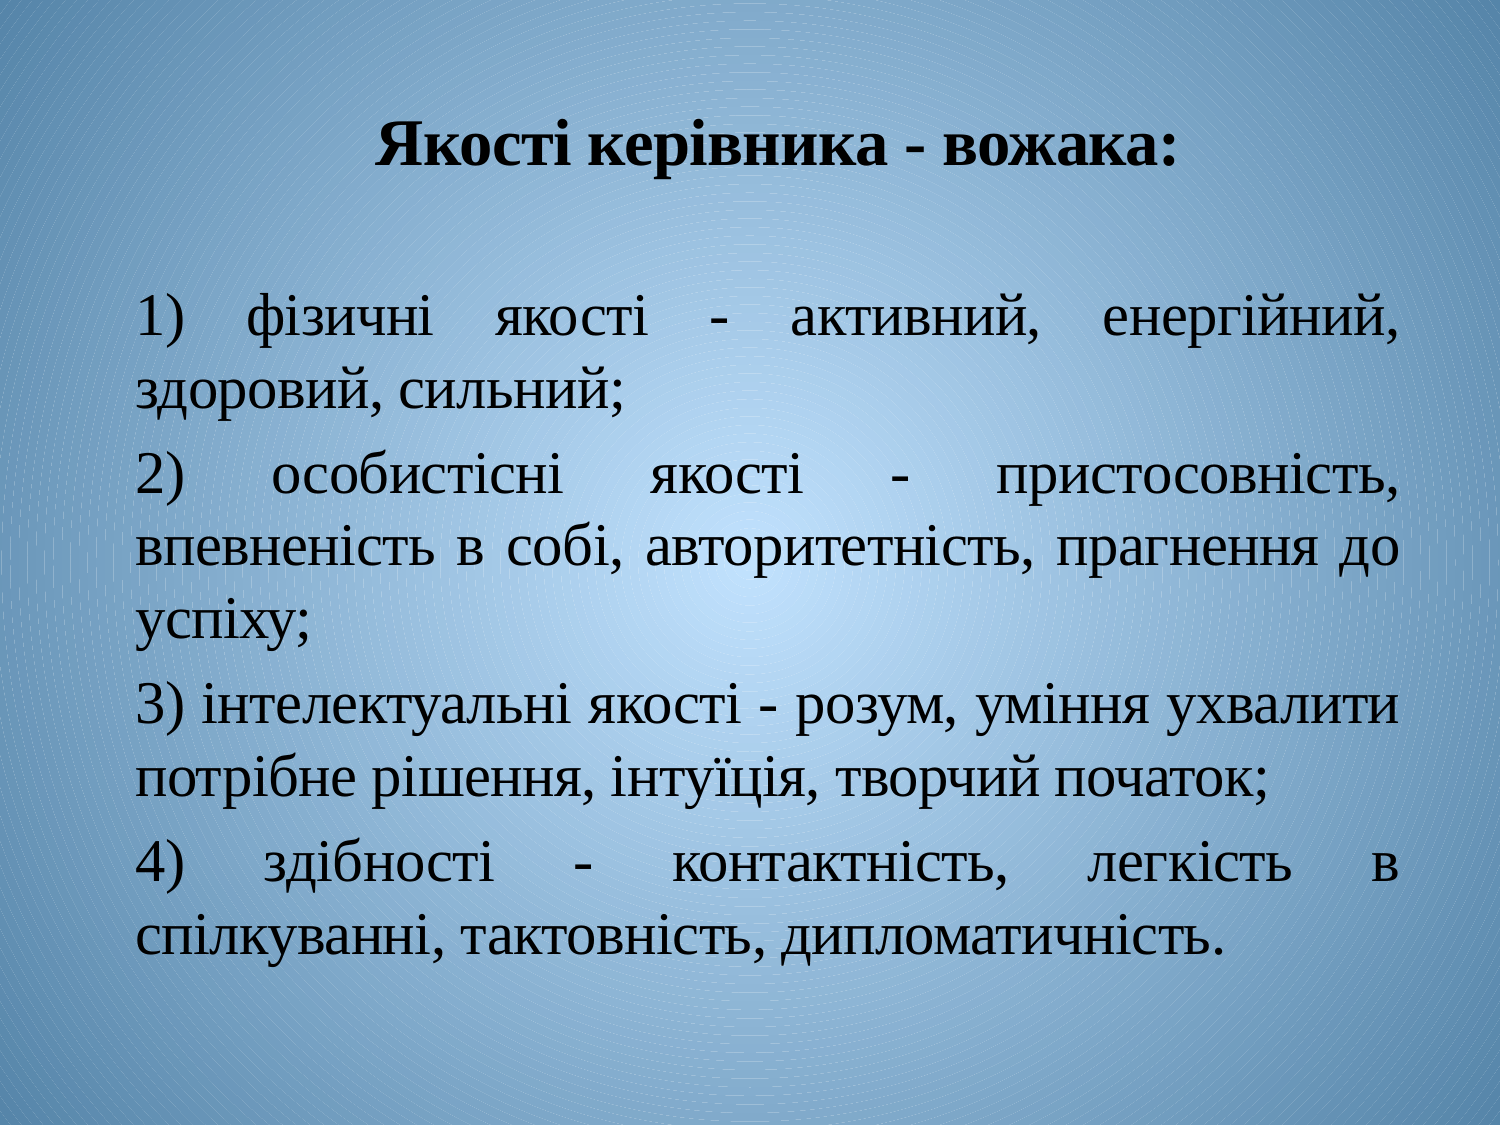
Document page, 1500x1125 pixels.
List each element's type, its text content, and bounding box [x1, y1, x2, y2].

list 1) фізичні якості - активний, енергійний, здоровий, сильний; 2) особистісні якості - пристосовність, впевненість в собі, авторитетність, прагнення до успіху; 3) інтелектуальні якості - розум, уміння ухвалити потрібне рішення, інтуїція, творчий початок; 4) здібності - контактність, легкість в спілкуванні, тактовність, дипломатичність. [64, 267, 1415, 1010]
title Якості керівника - вожака: [75, 45, 1425, 233]
